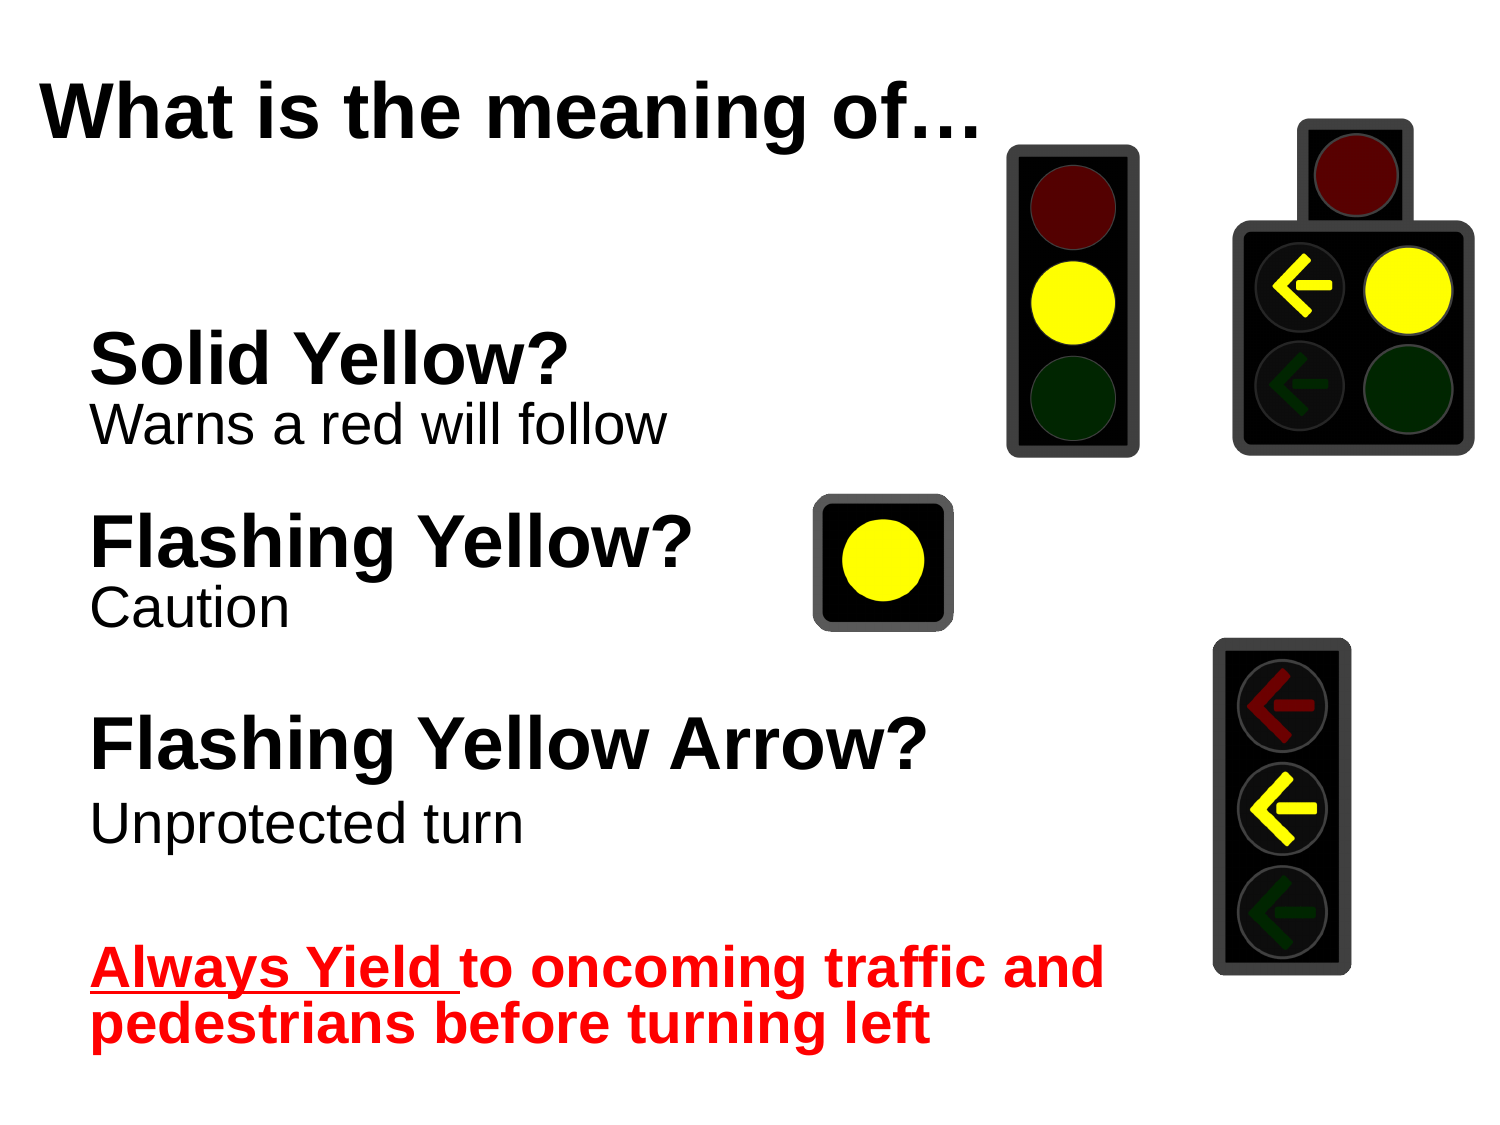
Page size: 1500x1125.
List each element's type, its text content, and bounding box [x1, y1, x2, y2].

picture [812, 493, 954, 632]
title What is the meaning of… [24, 8, 1063, 217]
picture [1006, 144, 1140, 458]
text_box Solid Yellow? Warns a red will follow Flashing Yellow? Caution Flashing Yellow Arrow? Unprotected turn Always Yield to oncoming traffic and pedestrians before turning left [74, 249, 1213, 1062]
picture [1212, 637, 1352, 976]
picture [1232, 118, 1475, 456]
